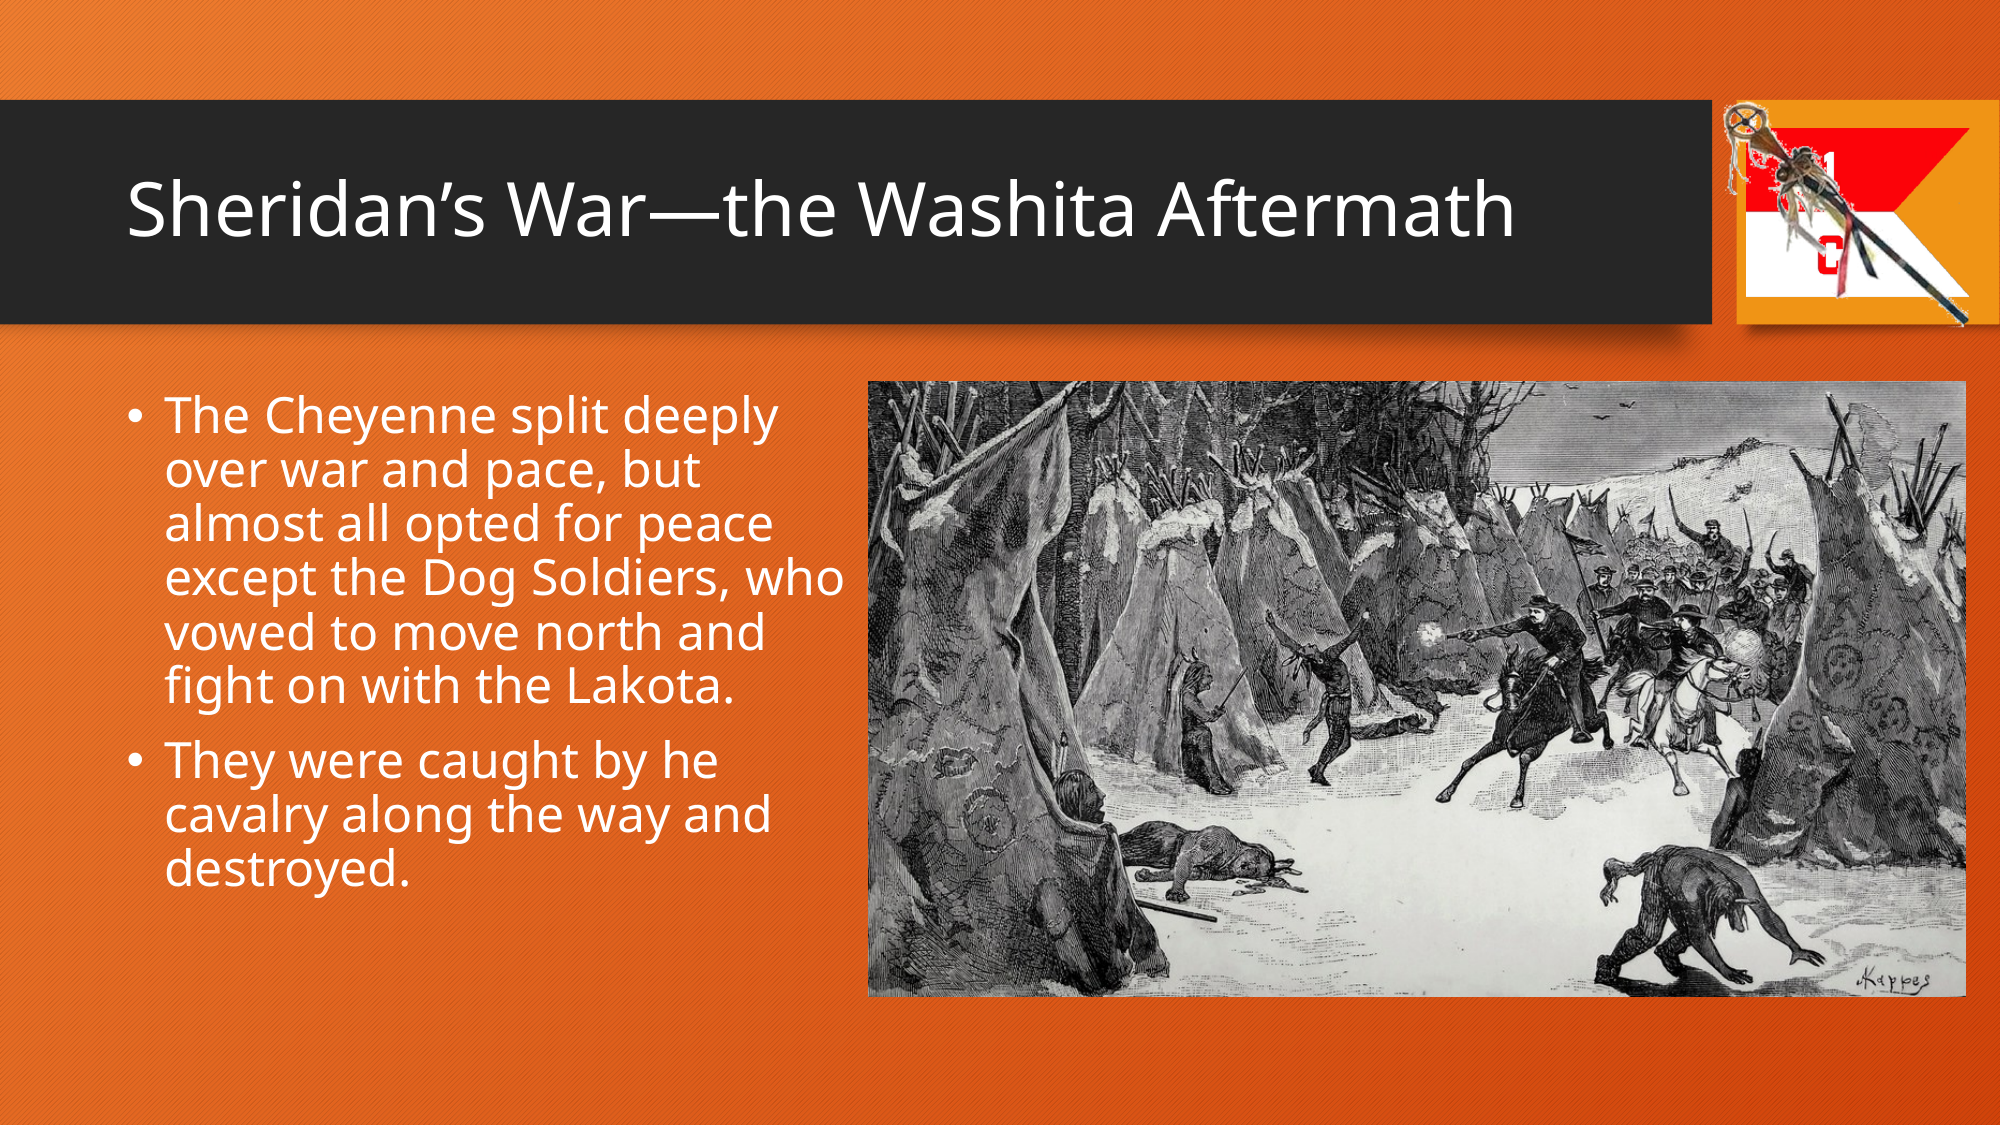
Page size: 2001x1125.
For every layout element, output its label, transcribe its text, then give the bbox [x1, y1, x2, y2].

picture [0, 85, 2000, 376]
list The Cheyenne split deeply over war and pace, but almost all opted for peace except the Dog Soldiers, who vowed to move north and fight on with the Lakota. They were caught by he cavalry along the way and destroyed. [111, 383, 869, 1058]
title Sheridan’s War—the Washita Aftermath [111, 123, 1689, 301]
picture [867, 380, 1966, 997]
